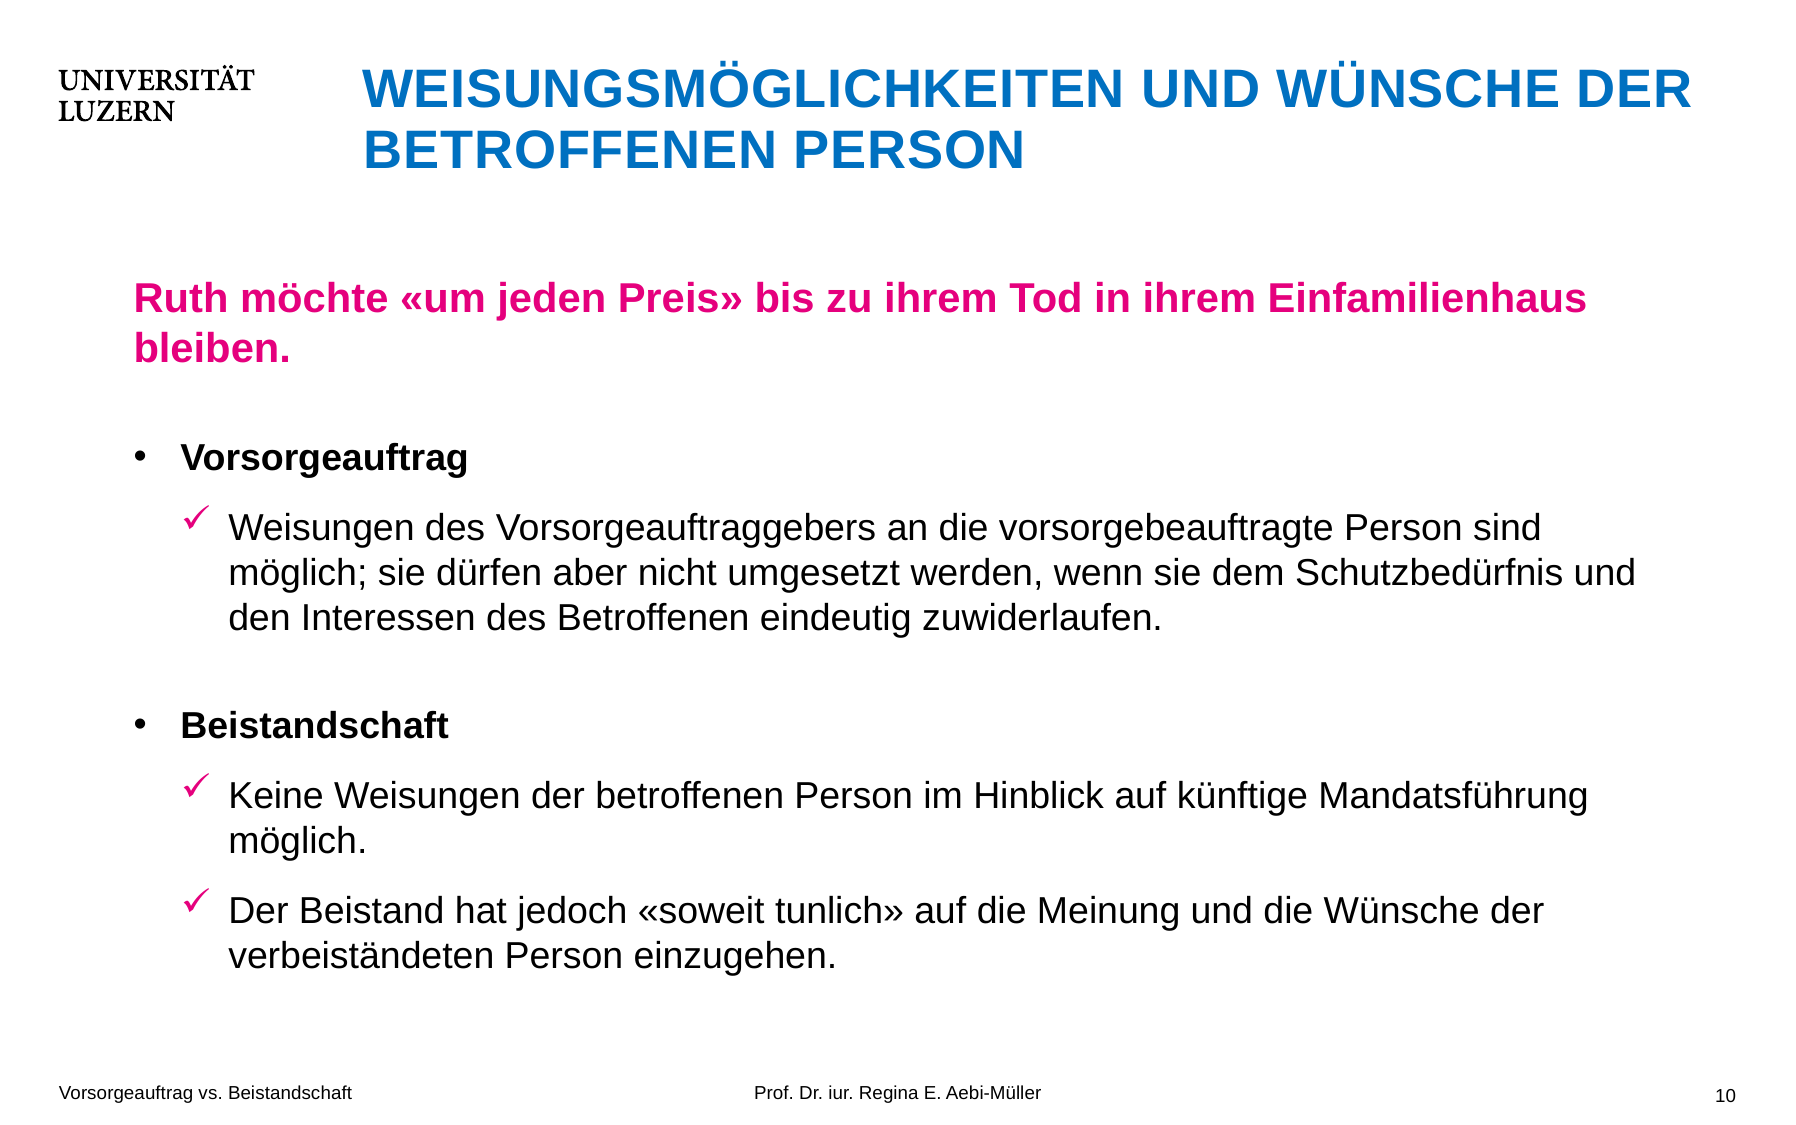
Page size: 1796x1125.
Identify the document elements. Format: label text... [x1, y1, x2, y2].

list Ruth möchte «um jeden Preis» bis zu ihrem Tod in ihrem Einfamilienhaus bleiben. Vorsorgeauftrag Weisungen des Vorsorgeauftraggebers an die vorsorgebeauftragte Person sind möglich; sie dürfen aber nicht umgesetzt werden, wenn sie dem Schutzbedürfnis und den Interessen des Betroffenen eindeutig zuwiderlaufen. Beistandschaft Keine Weisungen der betroffenen Person im Hinblick auf künftige Mandatsführung möglich. Der Beistand hat jedoch «soweit tunlich» auf die Meinung und die Wünsche der verbeiständeten Person einzugehen. [133, 270, 1687, 1024]
text_box Vorsorgeauftrag vs. Beistandschaft [58, 1070, 745, 1106]
footer Prof. Dr. iur. Regina E. Aebi-Müller [745, 1070, 1241, 1106]
title Weisungsmöglichkeiten und Wünsche der betroffenen Person [362, 57, 1736, 197]
slide_number 10 [1618, 1070, 1737, 1106]
